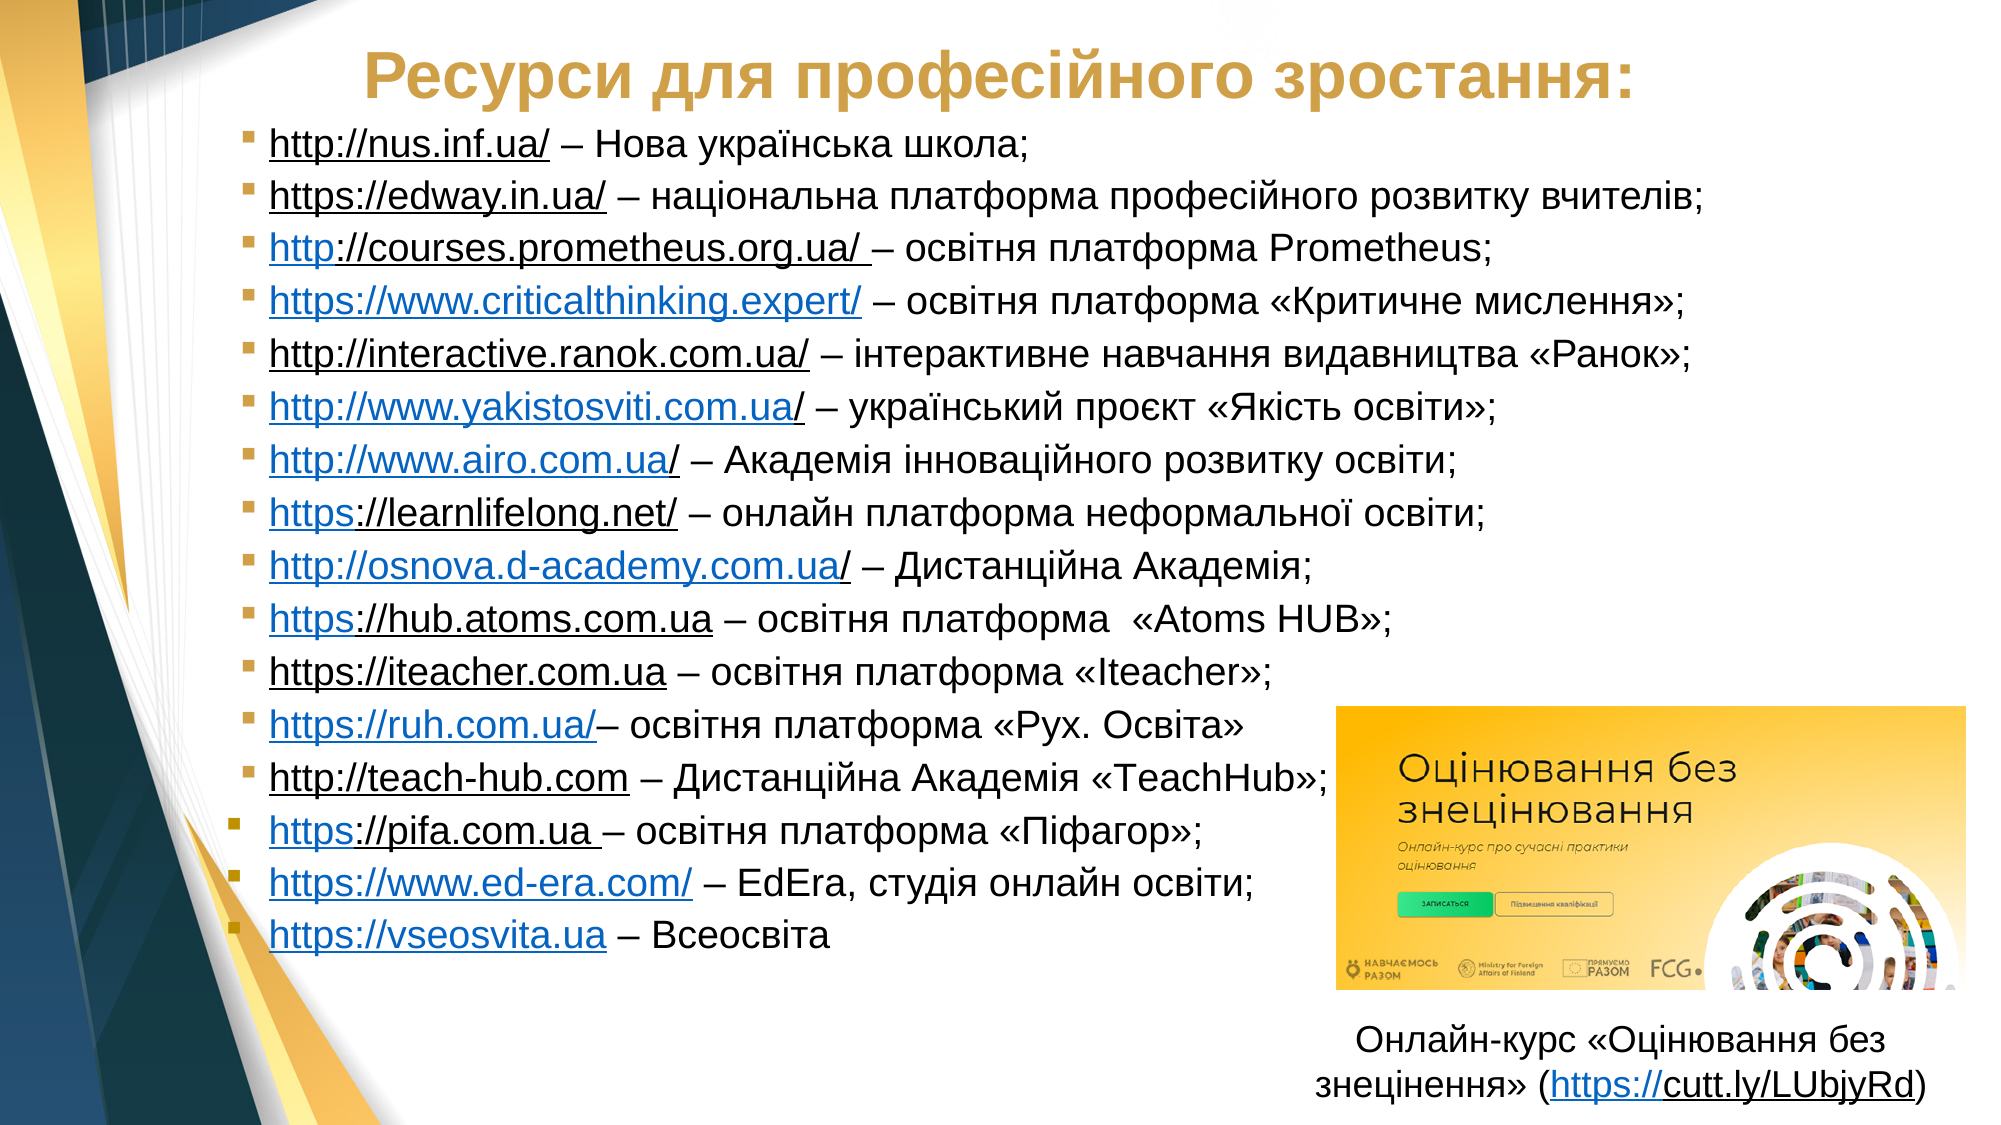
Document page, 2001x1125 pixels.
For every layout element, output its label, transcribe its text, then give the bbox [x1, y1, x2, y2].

text_box Онлайн-курс «Оцінювання без знецінення» (https://cutt.ly/LUbjyRd) [1241, 1007, 2000, 1113]
picture [0, 0, 2000, 1125]
title Ресурси для професійного зростання: [137, 35, 1863, 120]
list http://nus.inf.ua/ – Нова українська школа; https://edway.in.ua/ – національна платформа професійного розвитку вчителів; http://courses.prometheus.org.ua/ – освітня платформа Prometheus; https://www.criticalthinking.expert/ – освітня платформа «Критичне мислення»; http://interactive.ranok.com.ua/ – інтерактивне навчання видавництва «Ранок»; http://www.yakistosviti.com.ua/ – український проєкт «Якість освіти»; http://www.airo.com.ua/ – Академія інноваційного розвитку освіти; https://learnlifelong.net/ – онлайн платформа неформальної освіти; http://osnova.d-academy.com.ua/ – Дистанційна Академія; https://hub.atoms.com.ua – освітня платформа «Atoms HUB»; https://iteacher.com.ua – освітня платформа «Iteacher»; https://ruh.com.ua/– освітня платформа «Рух. Освіта» http://teach-hub.com – Дистанційна Академія «ТeachНub»; https://pifa.com.ua – освітня платформа «Піфагор»; https://www.ed-era.com/ – EdEra, студія онлайн освіти; https://vseosvita.ua – Всеосвіта [210, 105, 1966, 1094]
